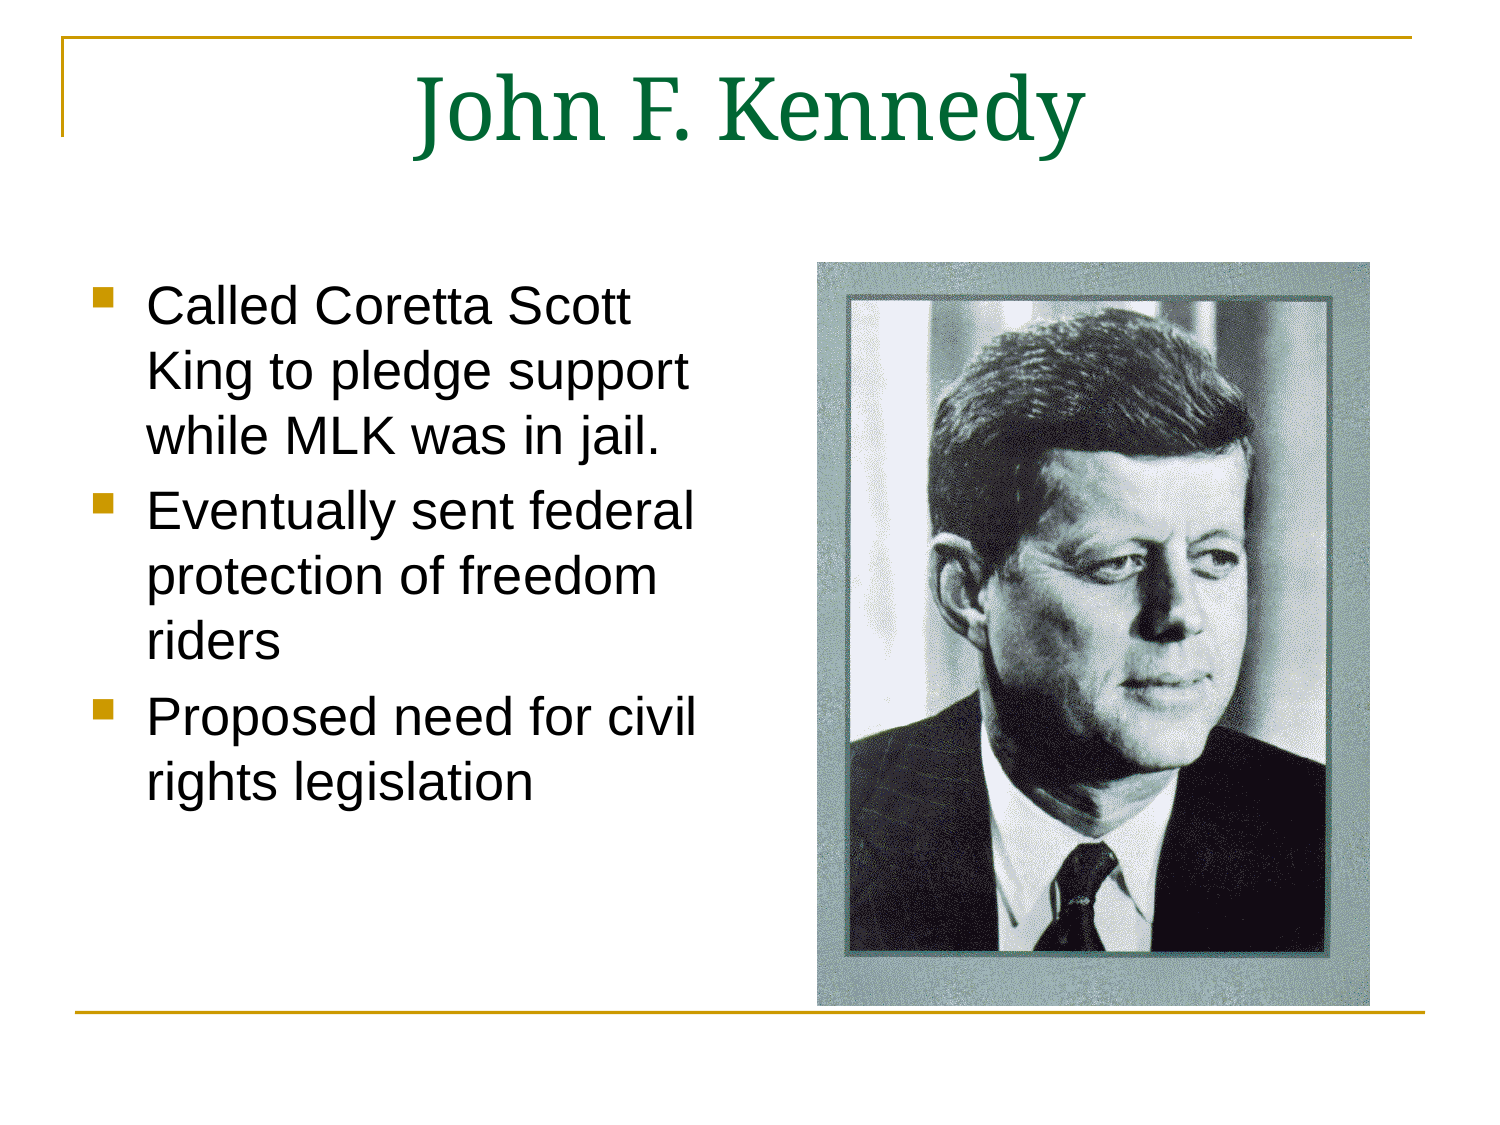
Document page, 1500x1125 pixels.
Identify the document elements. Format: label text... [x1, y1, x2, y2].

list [817, 262, 1371, 1006]
list Called Coretta Scott King to pledge support while MLK was in jail. Eventually sent federal protection of freedom riders Proposed need for civil rights legislation [75, 262, 738, 1006]
title John F. Kennedy [75, 45, 1425, 233]
